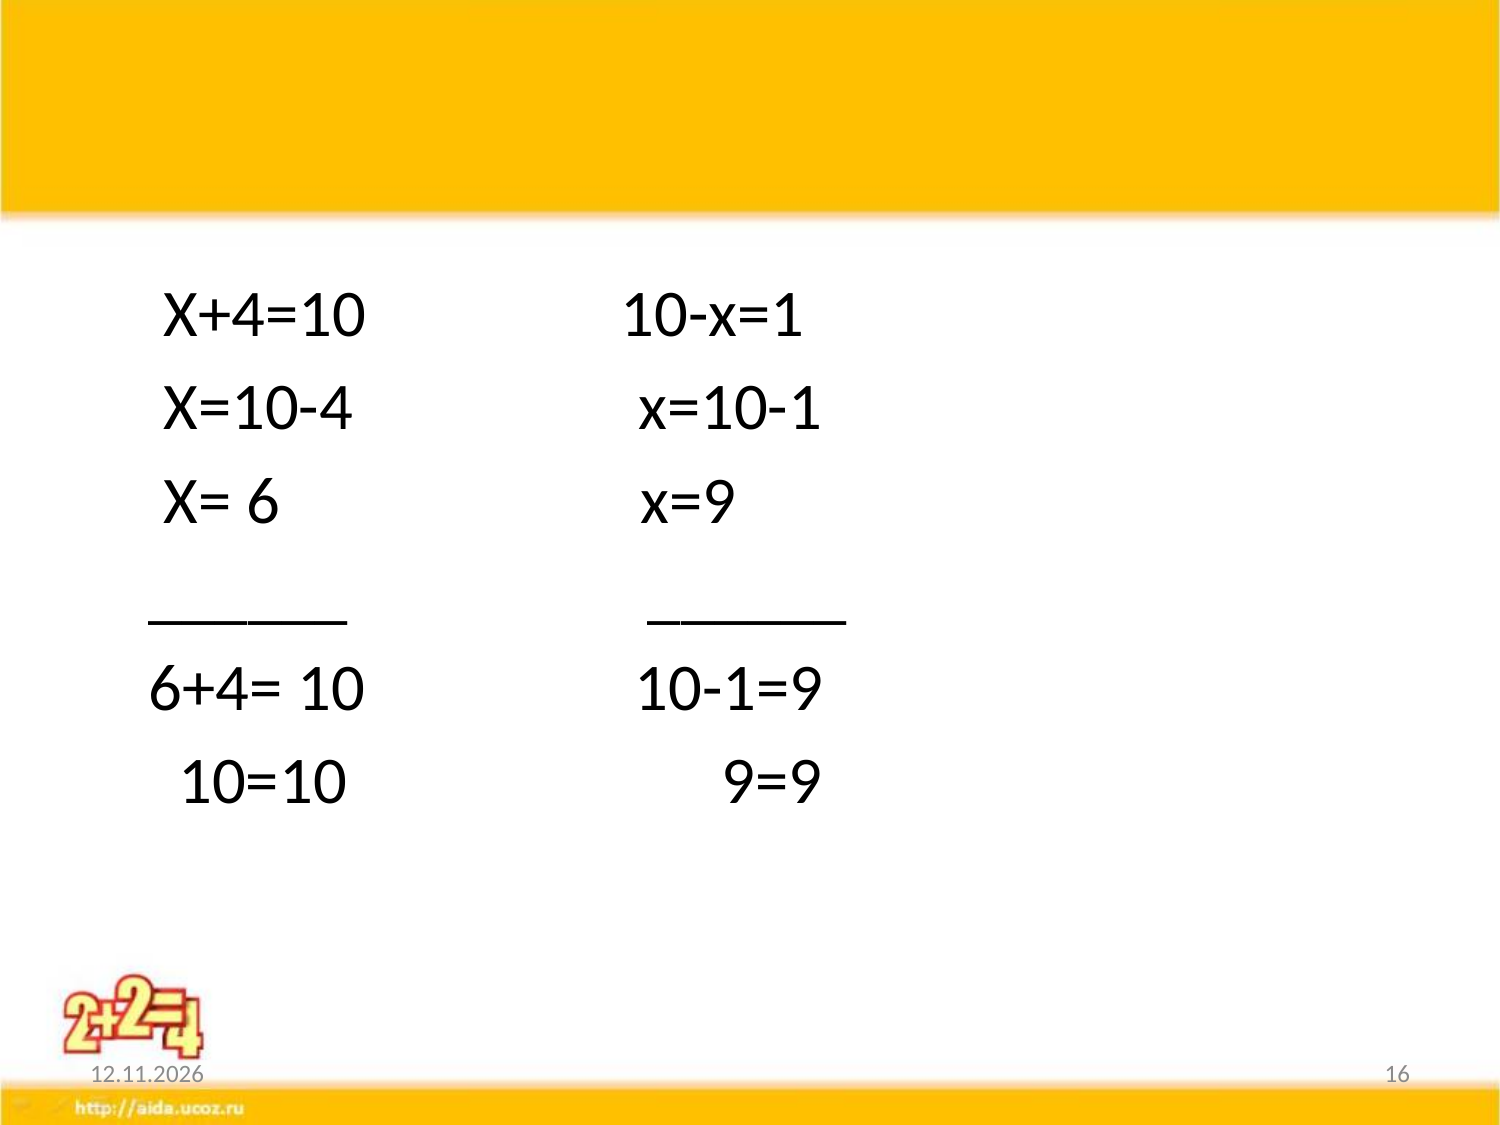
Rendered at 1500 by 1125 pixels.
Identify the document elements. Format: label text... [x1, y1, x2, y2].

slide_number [75, 1042, 425, 1103]
slide_number 16 [1074, 1042, 1425, 1103]
title [74, 44, 1426, 233]
list Х+4=10 10-х=1 Х=10-4 х=10-1 Х= 6 х=9 ______ ______ 6+4= 10 10-1=9 10=10 9=9 [58, 262, 1426, 1006]
picture [0, 0, 1500, 1125]
